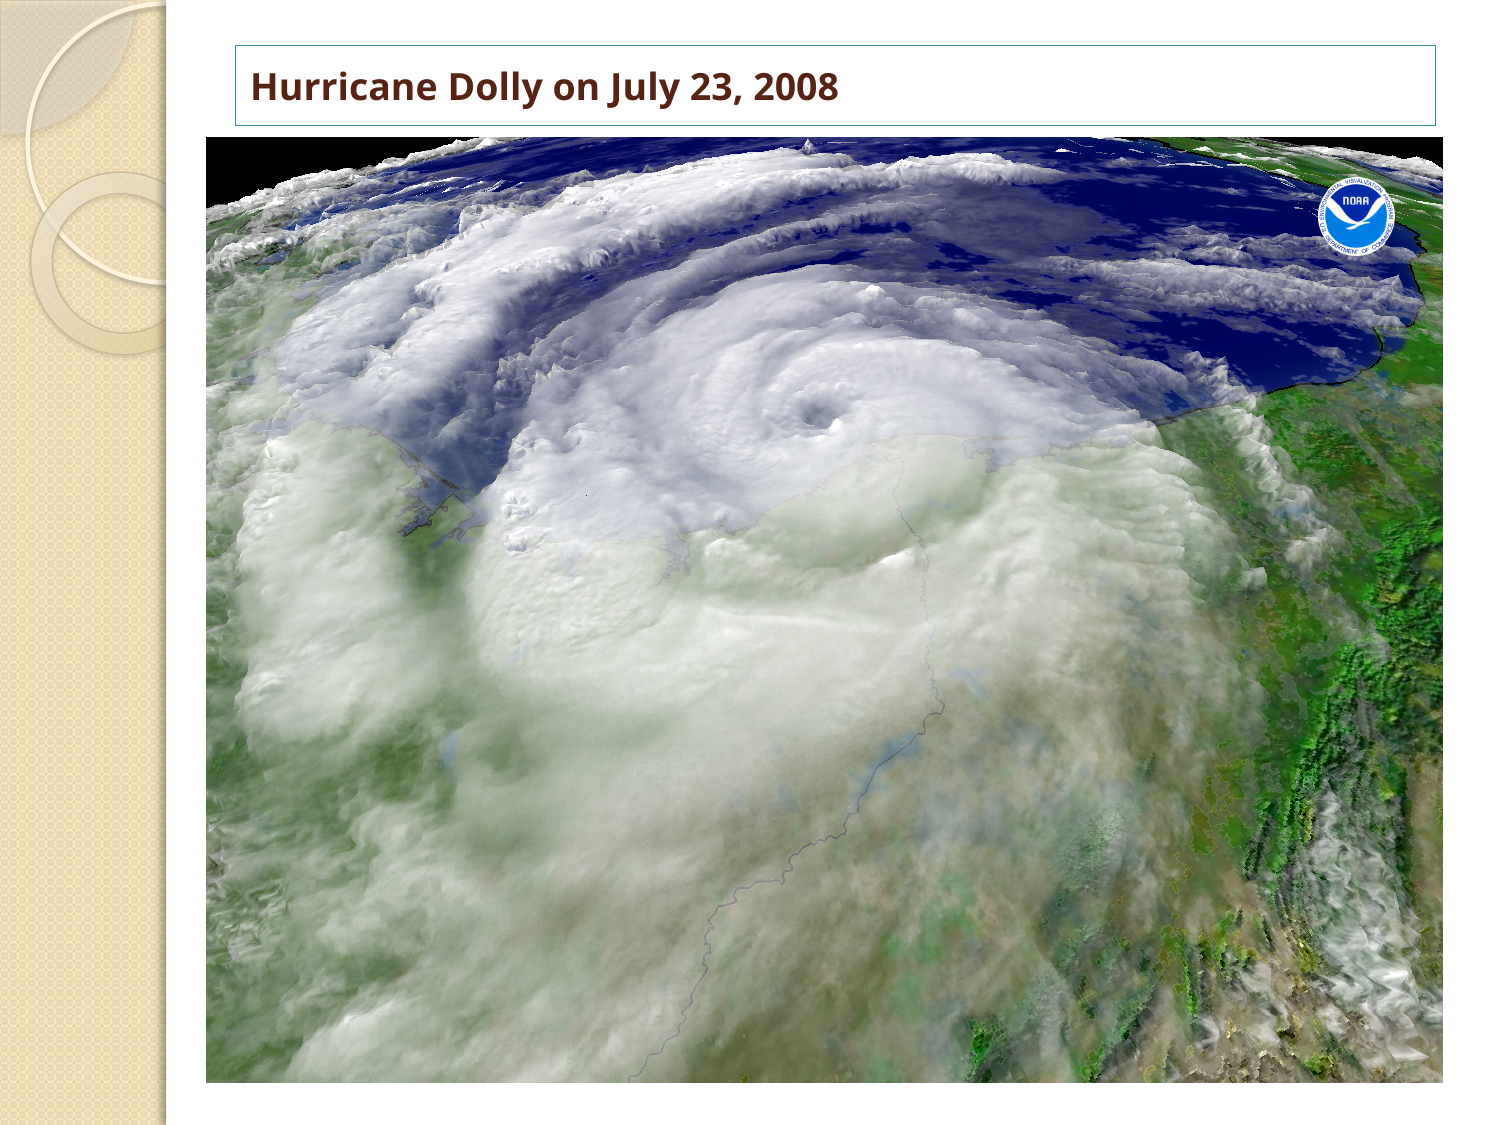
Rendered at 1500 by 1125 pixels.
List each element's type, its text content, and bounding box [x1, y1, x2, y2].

title Hurricane Dolly on July 23, 2008 [235, 45, 1436, 126]
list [206, 136, 1443, 1083]
